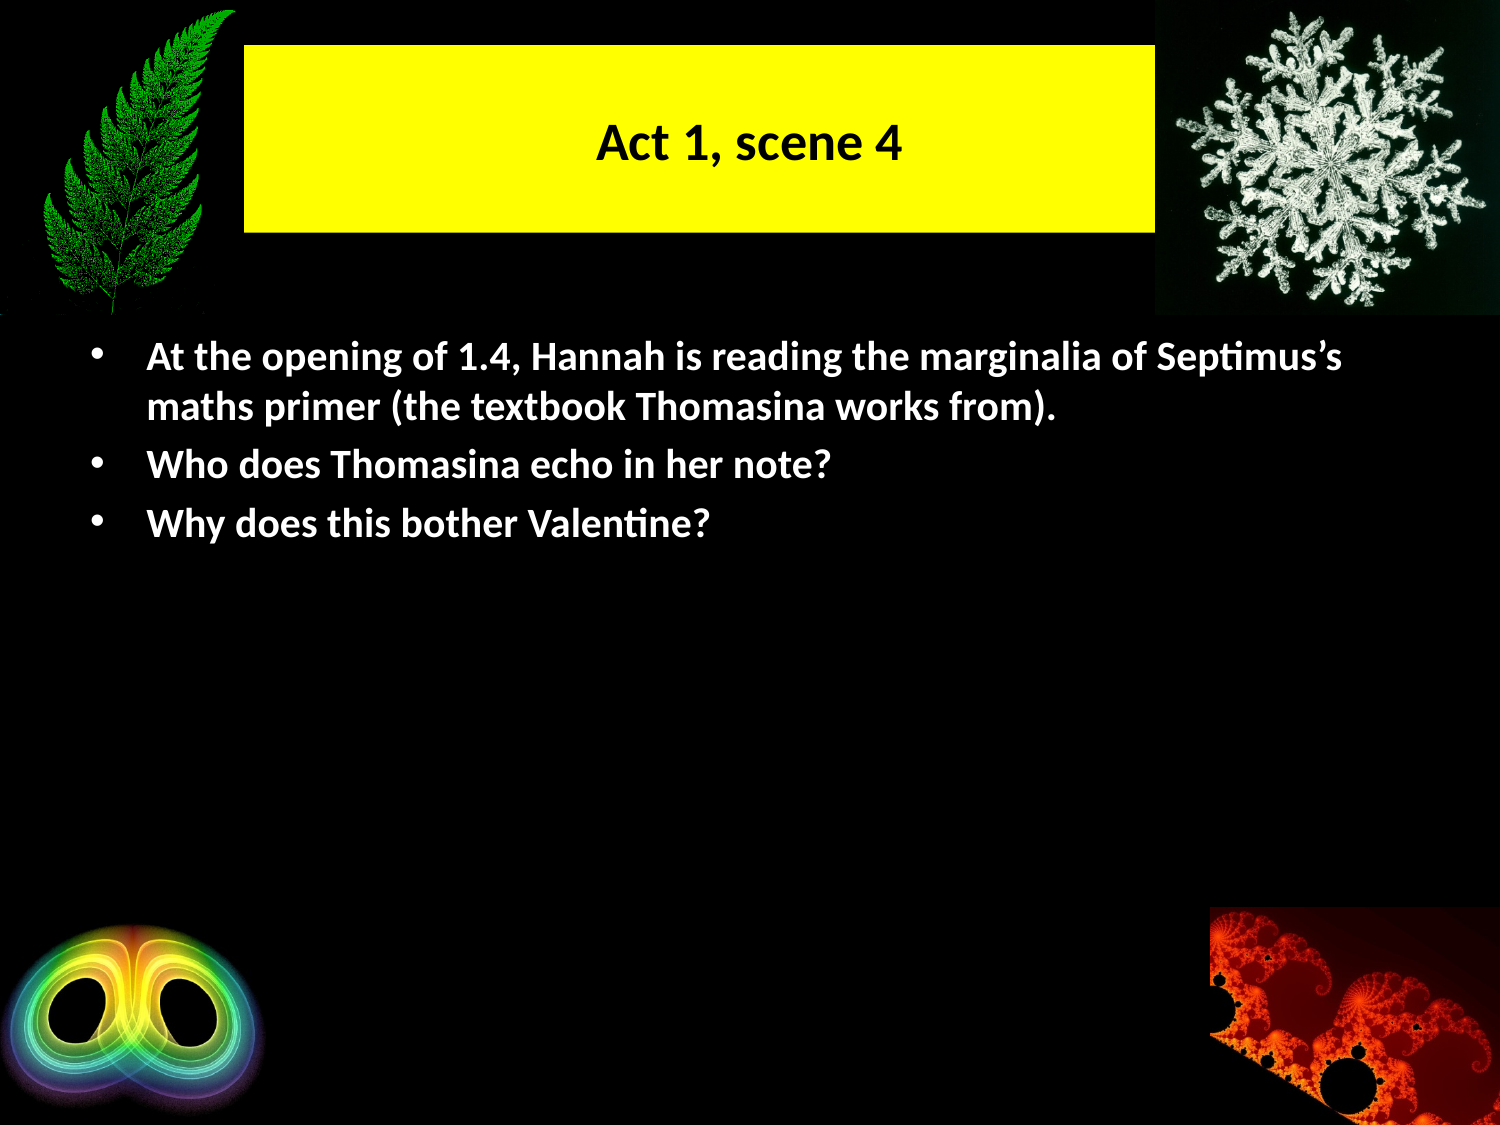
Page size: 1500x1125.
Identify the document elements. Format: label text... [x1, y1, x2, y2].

picture [0, 0, 245, 315]
list At the opening of 1.4, Hannah is reading the marginalia of Septimus’s maths primer (the textbook Thomasina works from). Who does Thomasina echo in her note? Why does this bother Valentine? [75, 262, 1425, 1005]
picture [1155, 0, 1500, 315]
picture [1210, 907, 1500, 1125]
title Act 1, scene 4 [248, 45, 1150, 233]
picture [0, 912, 266, 1125]
